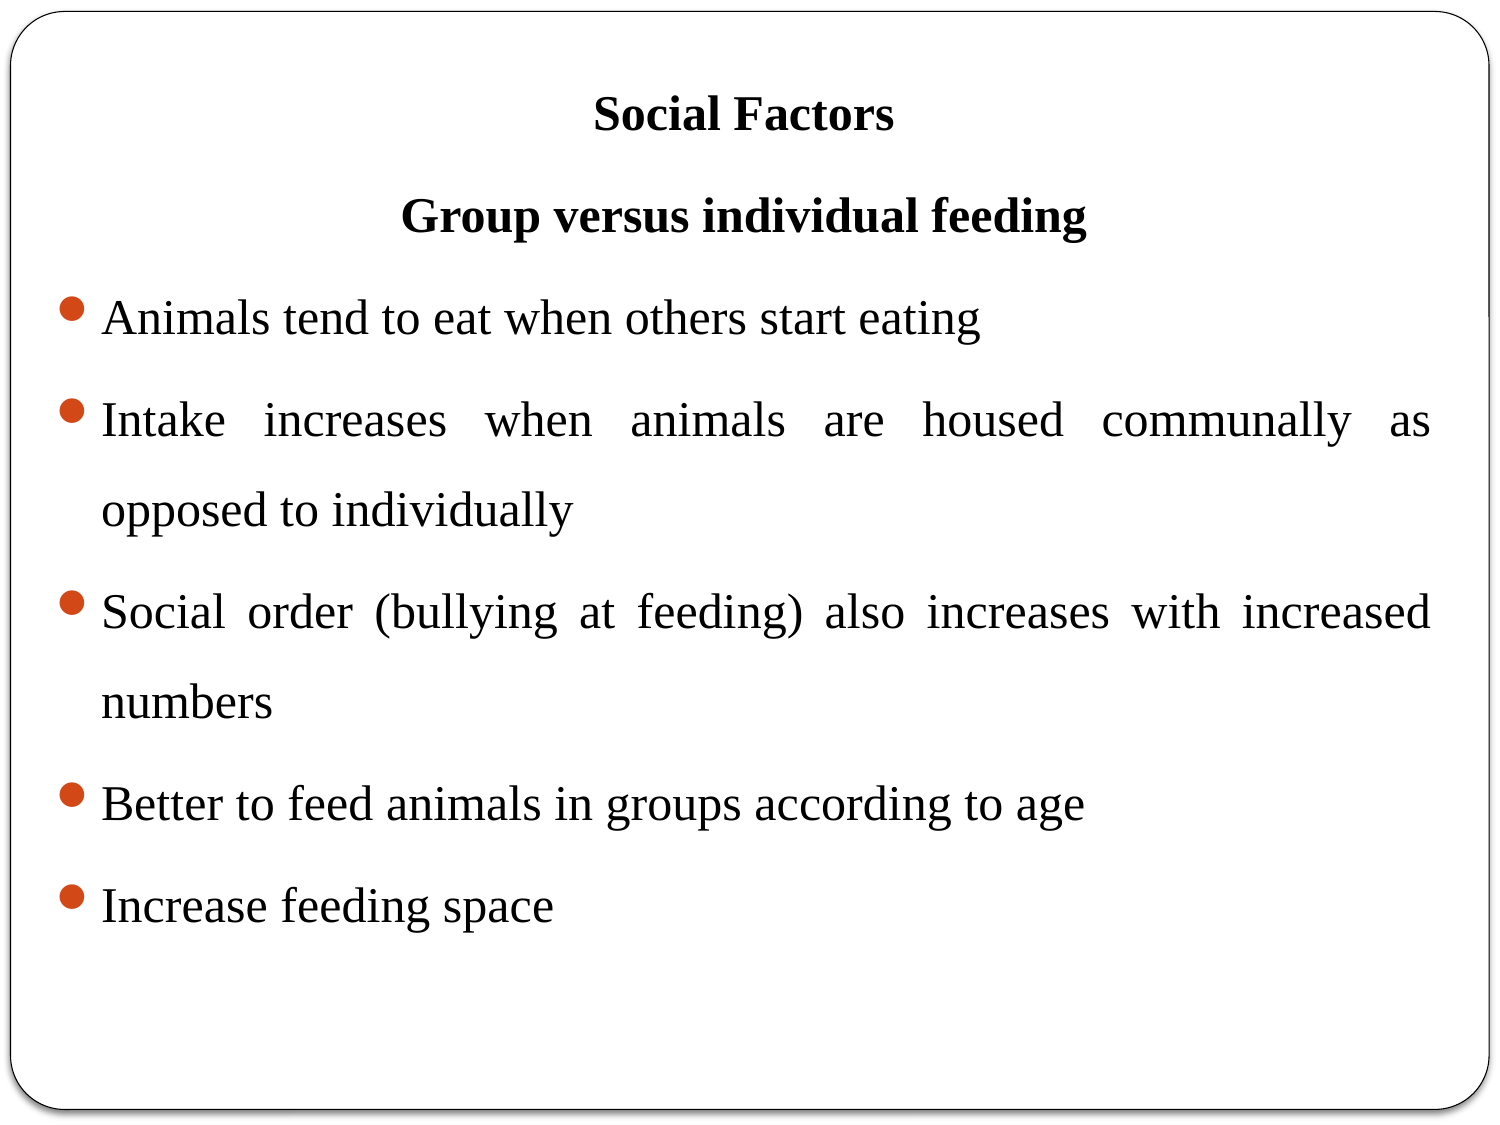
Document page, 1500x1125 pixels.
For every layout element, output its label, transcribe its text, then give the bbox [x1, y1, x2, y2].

list Social Factors Group versus individual feeding Animals tend to eat when others start eating Intake increases when animals are housed communally as opposed to individually Social order (bullying at feeding) also increases with increased numbers Better to feed animals in groups according to age Increase feeding space [41, 42, 1447, 1071]
